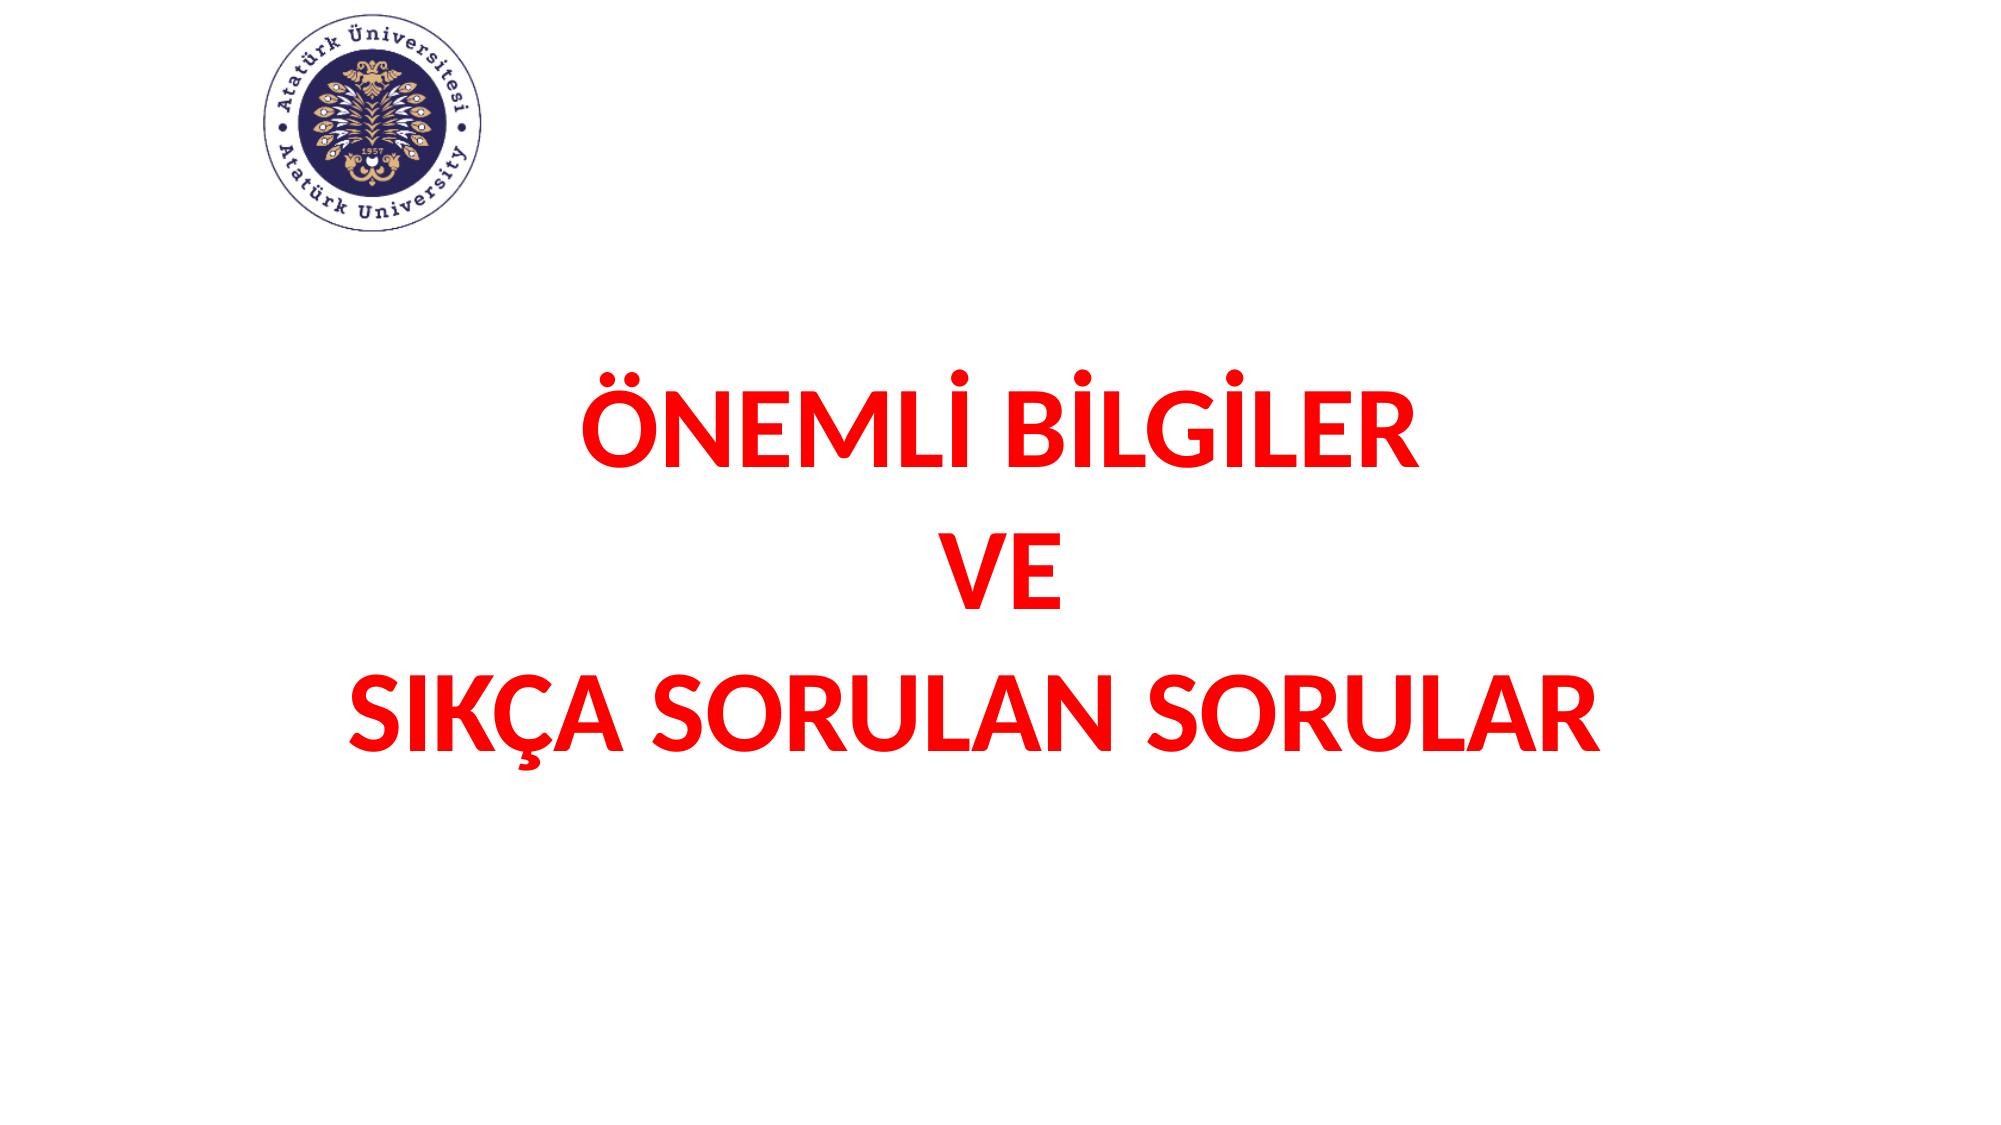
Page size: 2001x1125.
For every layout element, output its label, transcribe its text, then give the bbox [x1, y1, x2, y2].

list ÖNEMLİ BİLGİLER VE SIKÇA SORULAN SORULAR [324, 348, 1675, 989]
picture [252, 3, 508, 244]
